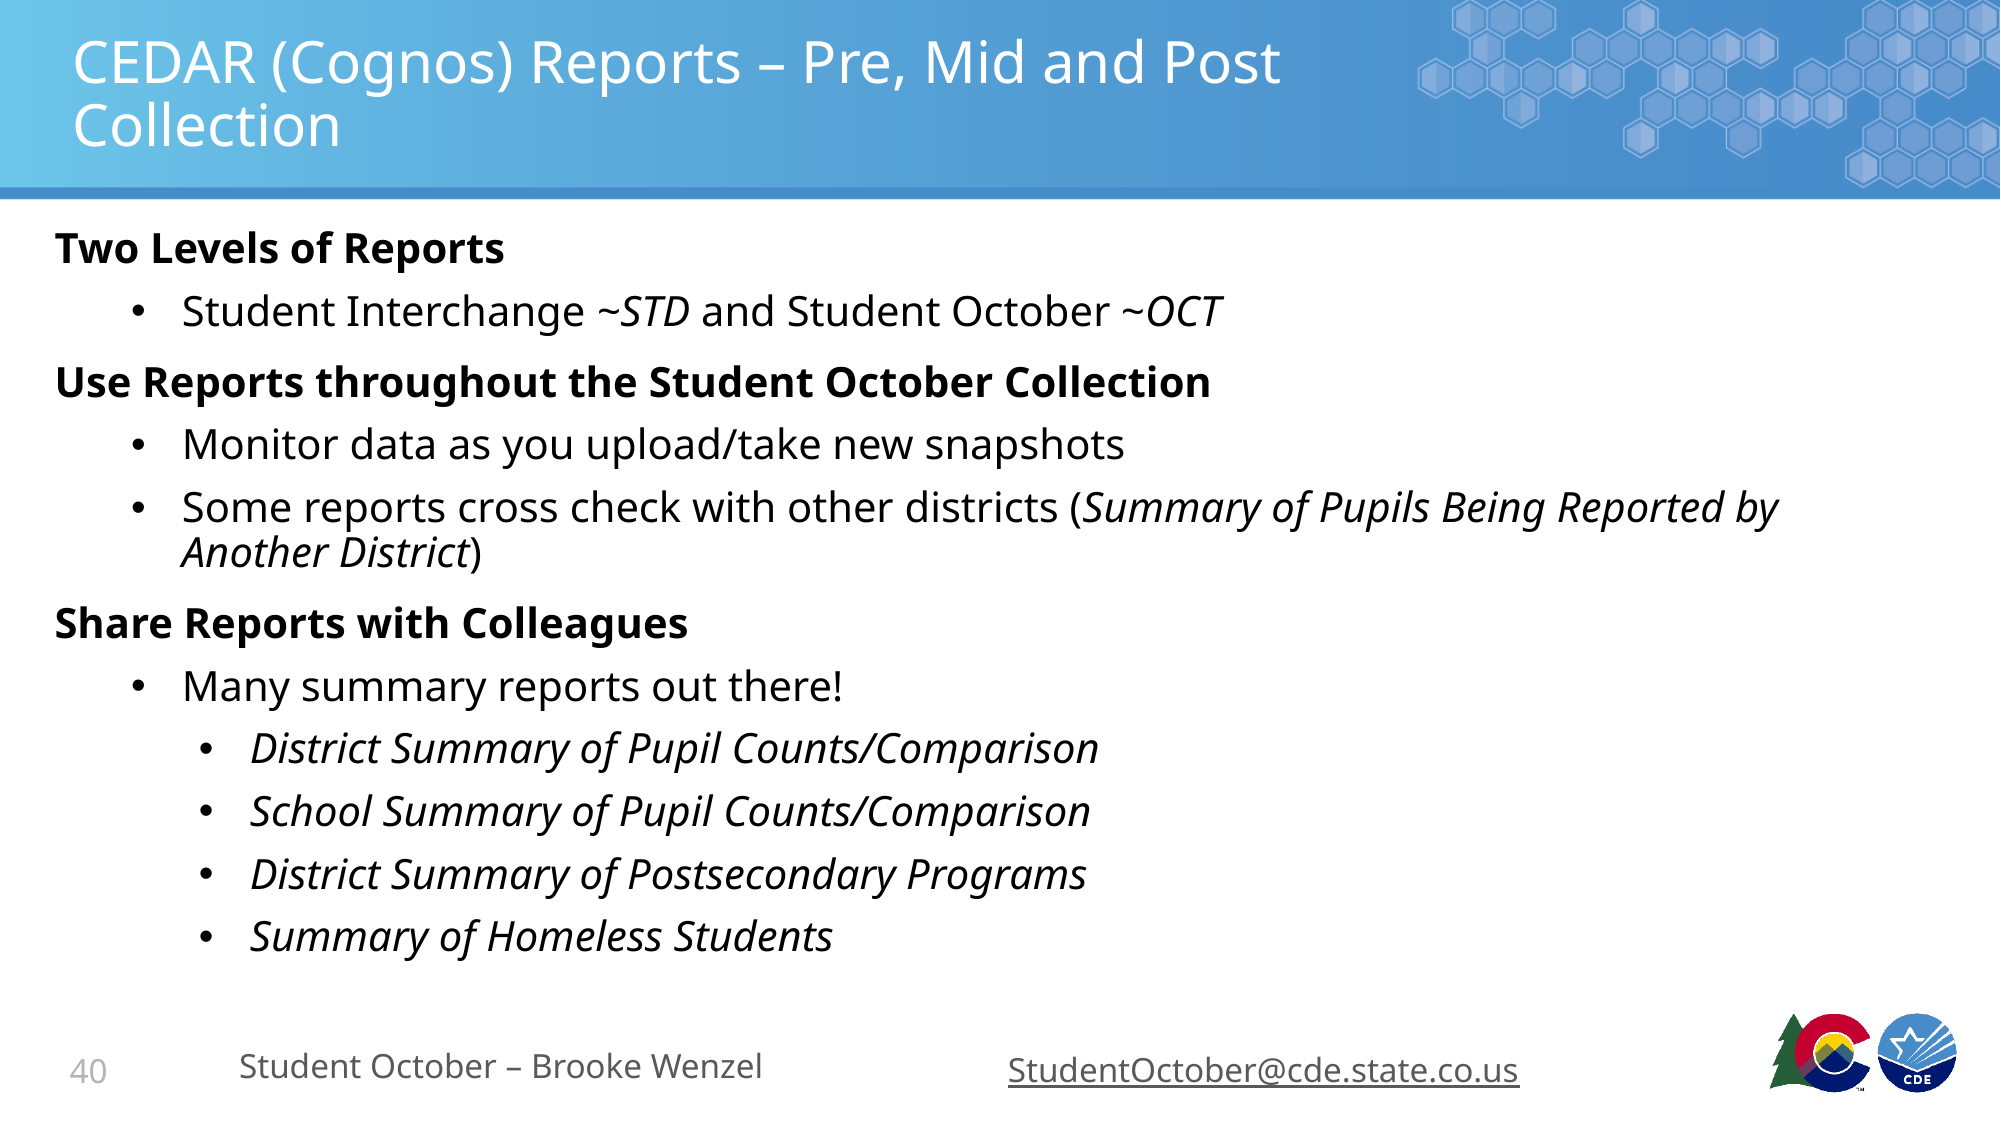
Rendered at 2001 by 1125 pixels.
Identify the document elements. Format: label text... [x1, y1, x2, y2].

picture [1768, 1012, 1957, 1093]
list Student October – Brooke Wenzel [224, 1042, 960, 1103]
picture [0, 0, 2000, 200]
list Two Levels of Reports Student Interchange ~STD and Student October ~OCT Use Reports throughout the Student October Collection Monitor data as you upload/take new snapshots Some reports cross check with other districts (Summary of Pupils Being Reported by Another District) Share Reports with Colleagues Many summary reports out there! District Summary of Pupil Counts/Comparison School Summary of Pupil Counts/Comparison District Summary of Postsecondary Programs Summary of Homeless Students [54, 228, 1863, 969]
title CEDAR (Cognos) Reports – Pre, Mid and Post Collection [72, 33, 1396, 182]
slide_number 40 [54, 1042, 191, 1103]
list StudentOctober@cde.state.co.us [992, 1042, 1714, 1103]
